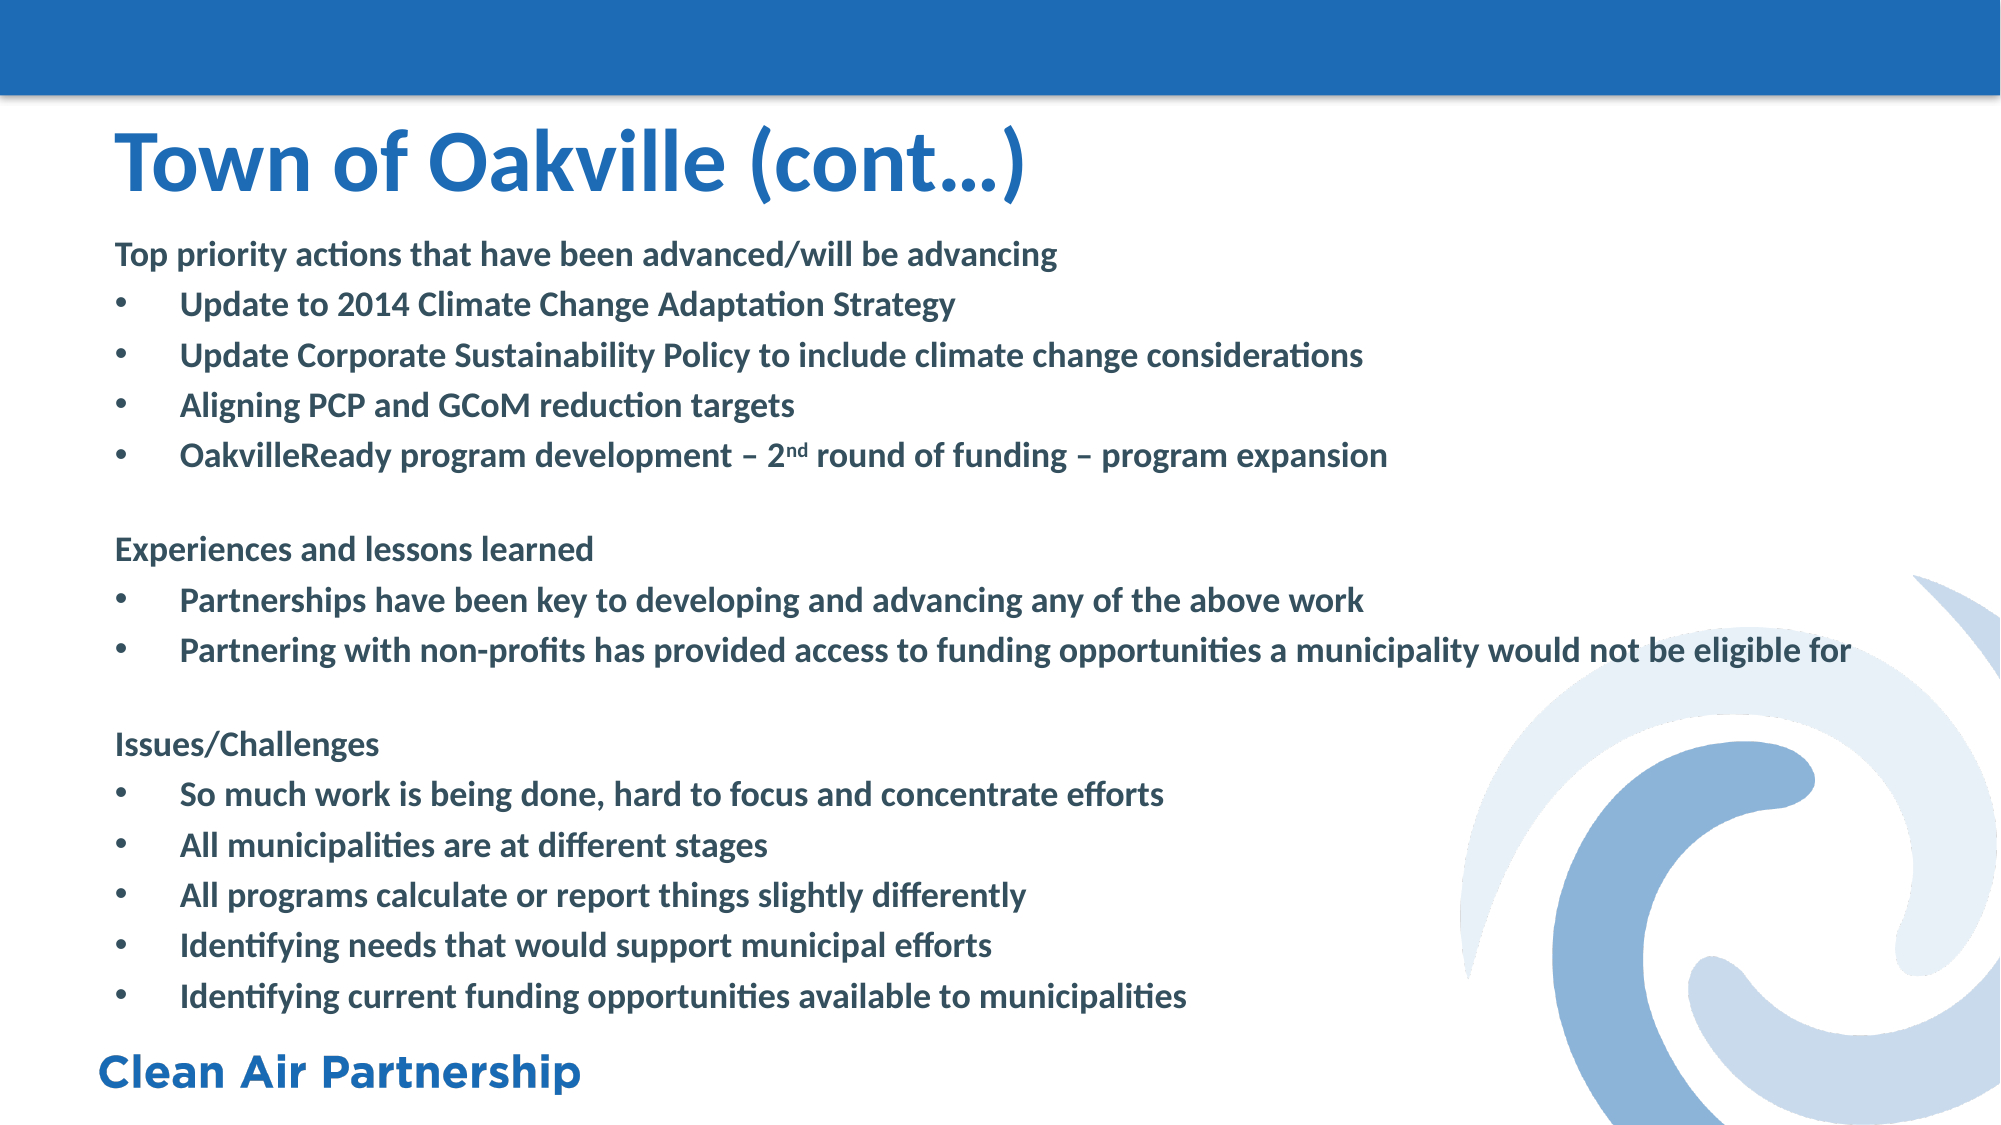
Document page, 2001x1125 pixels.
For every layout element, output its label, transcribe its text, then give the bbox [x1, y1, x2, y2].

list Top priority actions that have been advanced/will be advancing Update to 2014 Climate Change Adaptation Strategy Update Corporate Sustainability Policy to include climate change considerations Aligning PCP and GCoM reduction targets OakvilleReady program development – 2nd round of funding – program expansion Experiences and lessons learned Partnerships have been key to developing and advancing any of the above work Partnering with non-profits has provided access to funding opportunities a municipality would not be eligible for Issues/Challenges So much work is being done, hard to focus and concentrate efforts All municipalities are at different stages All programs calculate or report things slightly differently Identifying needs that would support municipal efforts Identifying current funding opportunities available to municipalities [99, 222, 1900, 1057]
picture [1450, 575, 2000, 1125]
picture [99, 1057, 580, 1095]
title Town of Oakville (cont…) [99, 61, 1900, 222]
